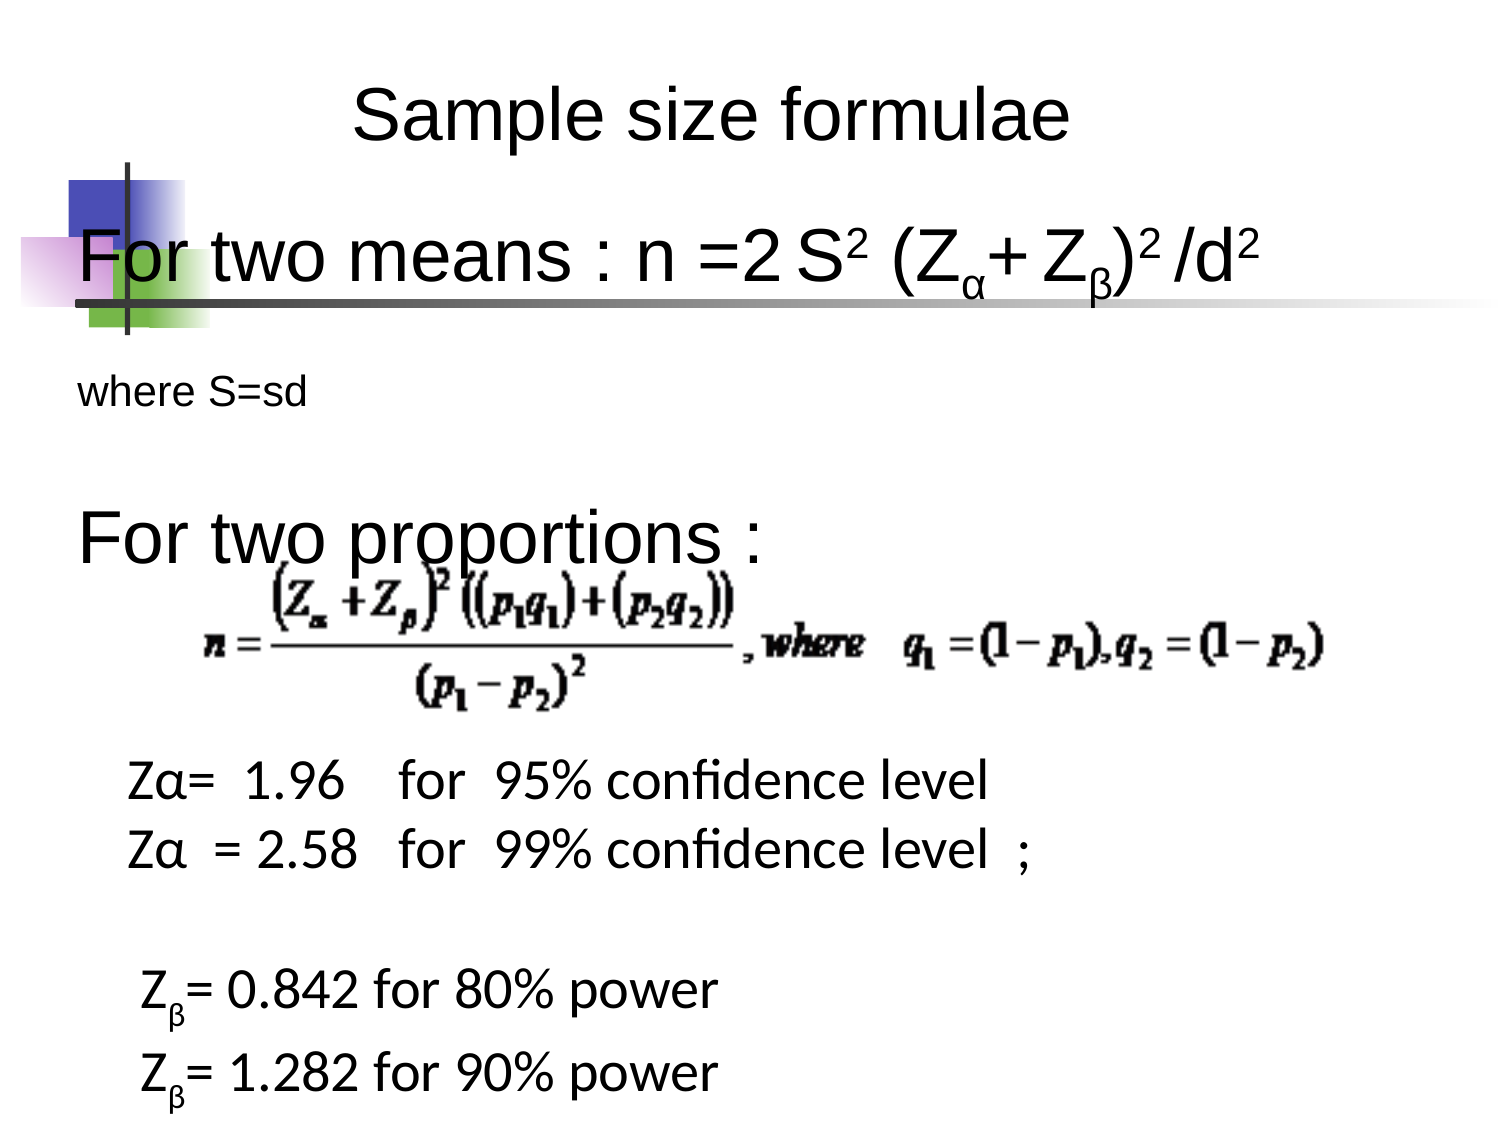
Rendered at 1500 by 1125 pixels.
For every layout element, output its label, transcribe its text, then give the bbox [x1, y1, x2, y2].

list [199, 559, 1334, 726]
text_box Sample size formulae For two means : n =2 S2 (Zα+ Zβ)2 /d2 where S=sd For two proportions : [62, 12, 1363, 676]
text_box Zα= 1.96 for 95% confidence level Zα = 2.58 for 99% confidence level ; Zβ= 0.842 for 80% power Zβ= 1.282 for 90% power [112, 733, 1313, 1124]
